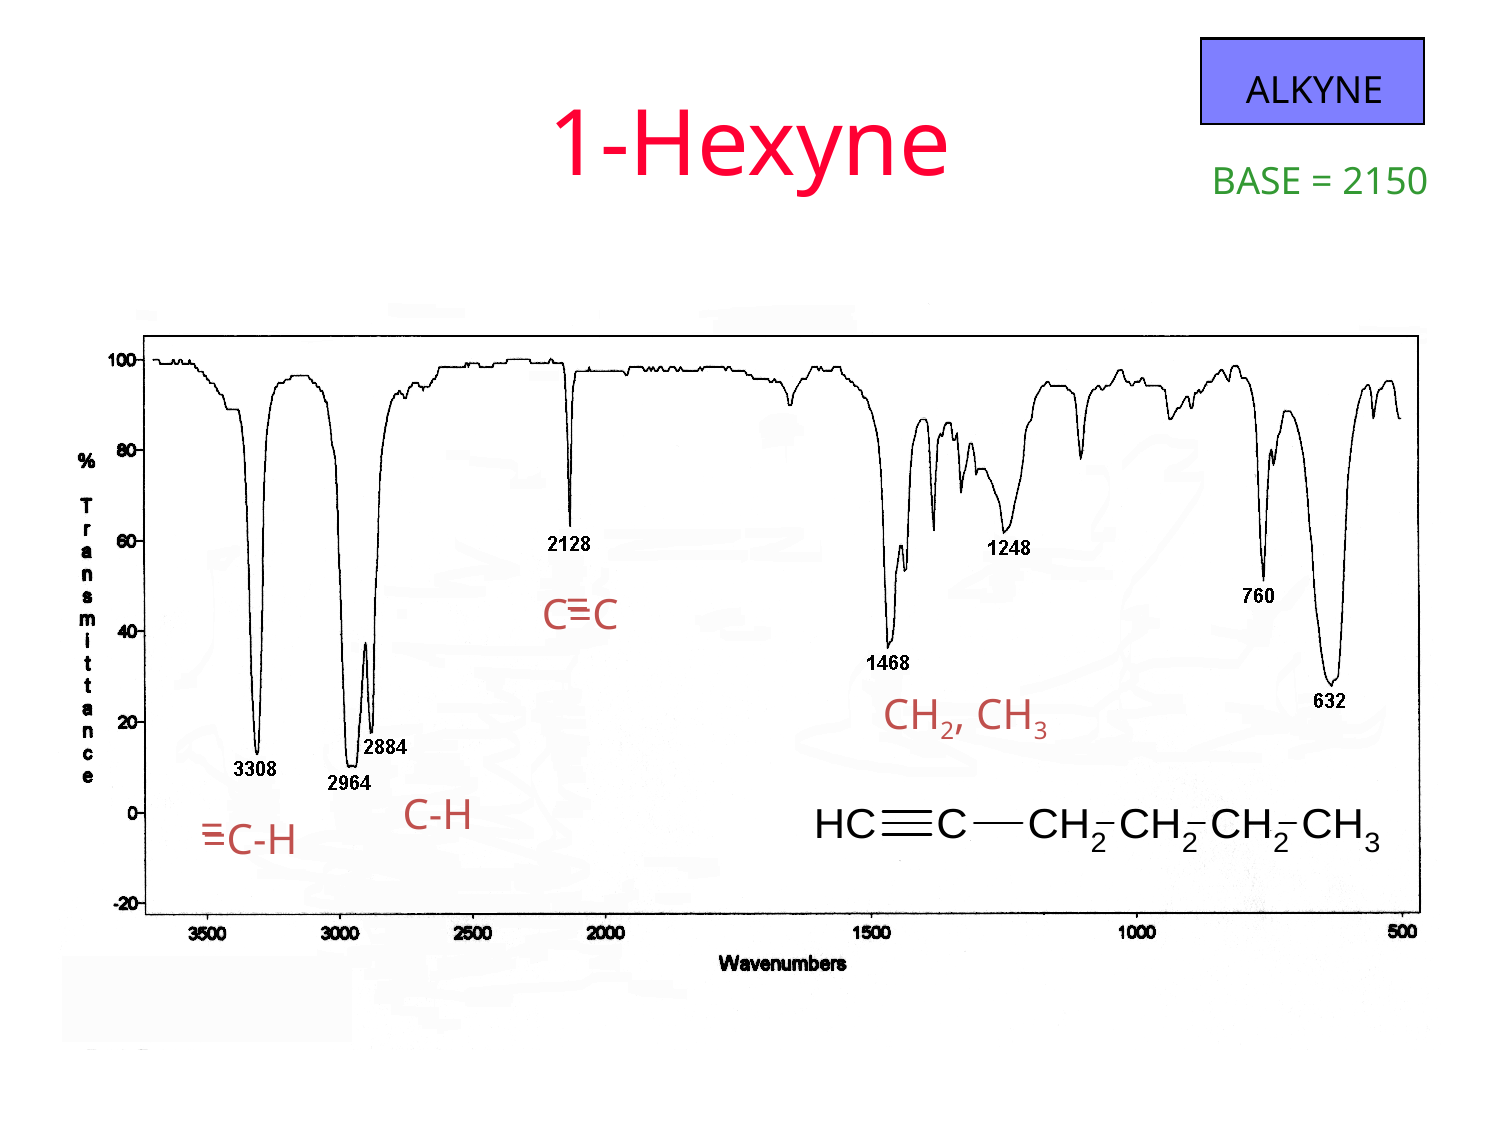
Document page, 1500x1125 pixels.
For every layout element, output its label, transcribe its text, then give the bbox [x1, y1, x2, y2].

text_box BASE = 2150 [1196, 149, 1444, 210]
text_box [814, 807, 1384, 863]
text_box ALKYNE [1230, 58, 1399, 119]
picture [58, 298, 1441, 1051]
title 1-Hexyne [75, 45, 1425, 233]
text_box [1201, 38, 1424, 45]
